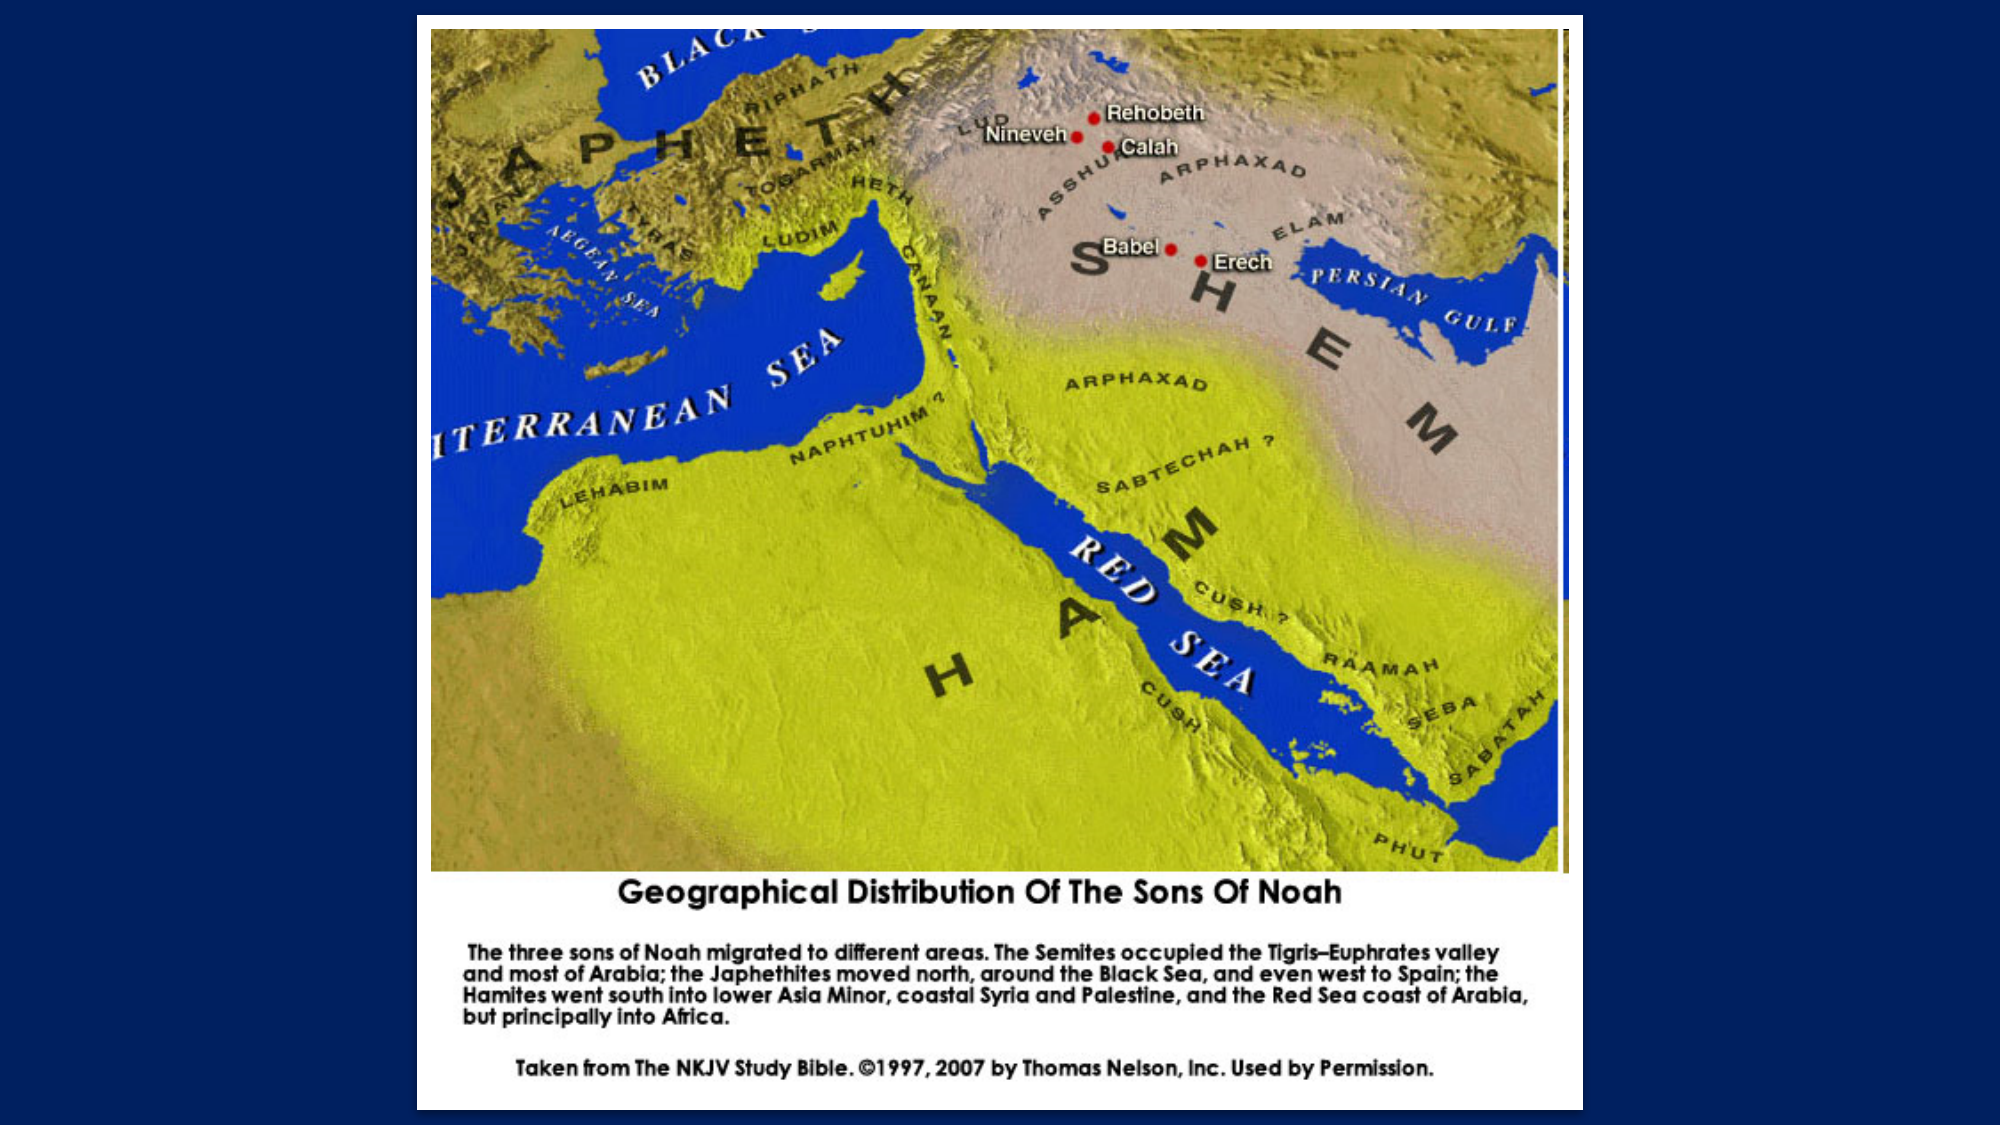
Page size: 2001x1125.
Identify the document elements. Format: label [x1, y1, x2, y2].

picture [430, 28, 1569, 1096]
